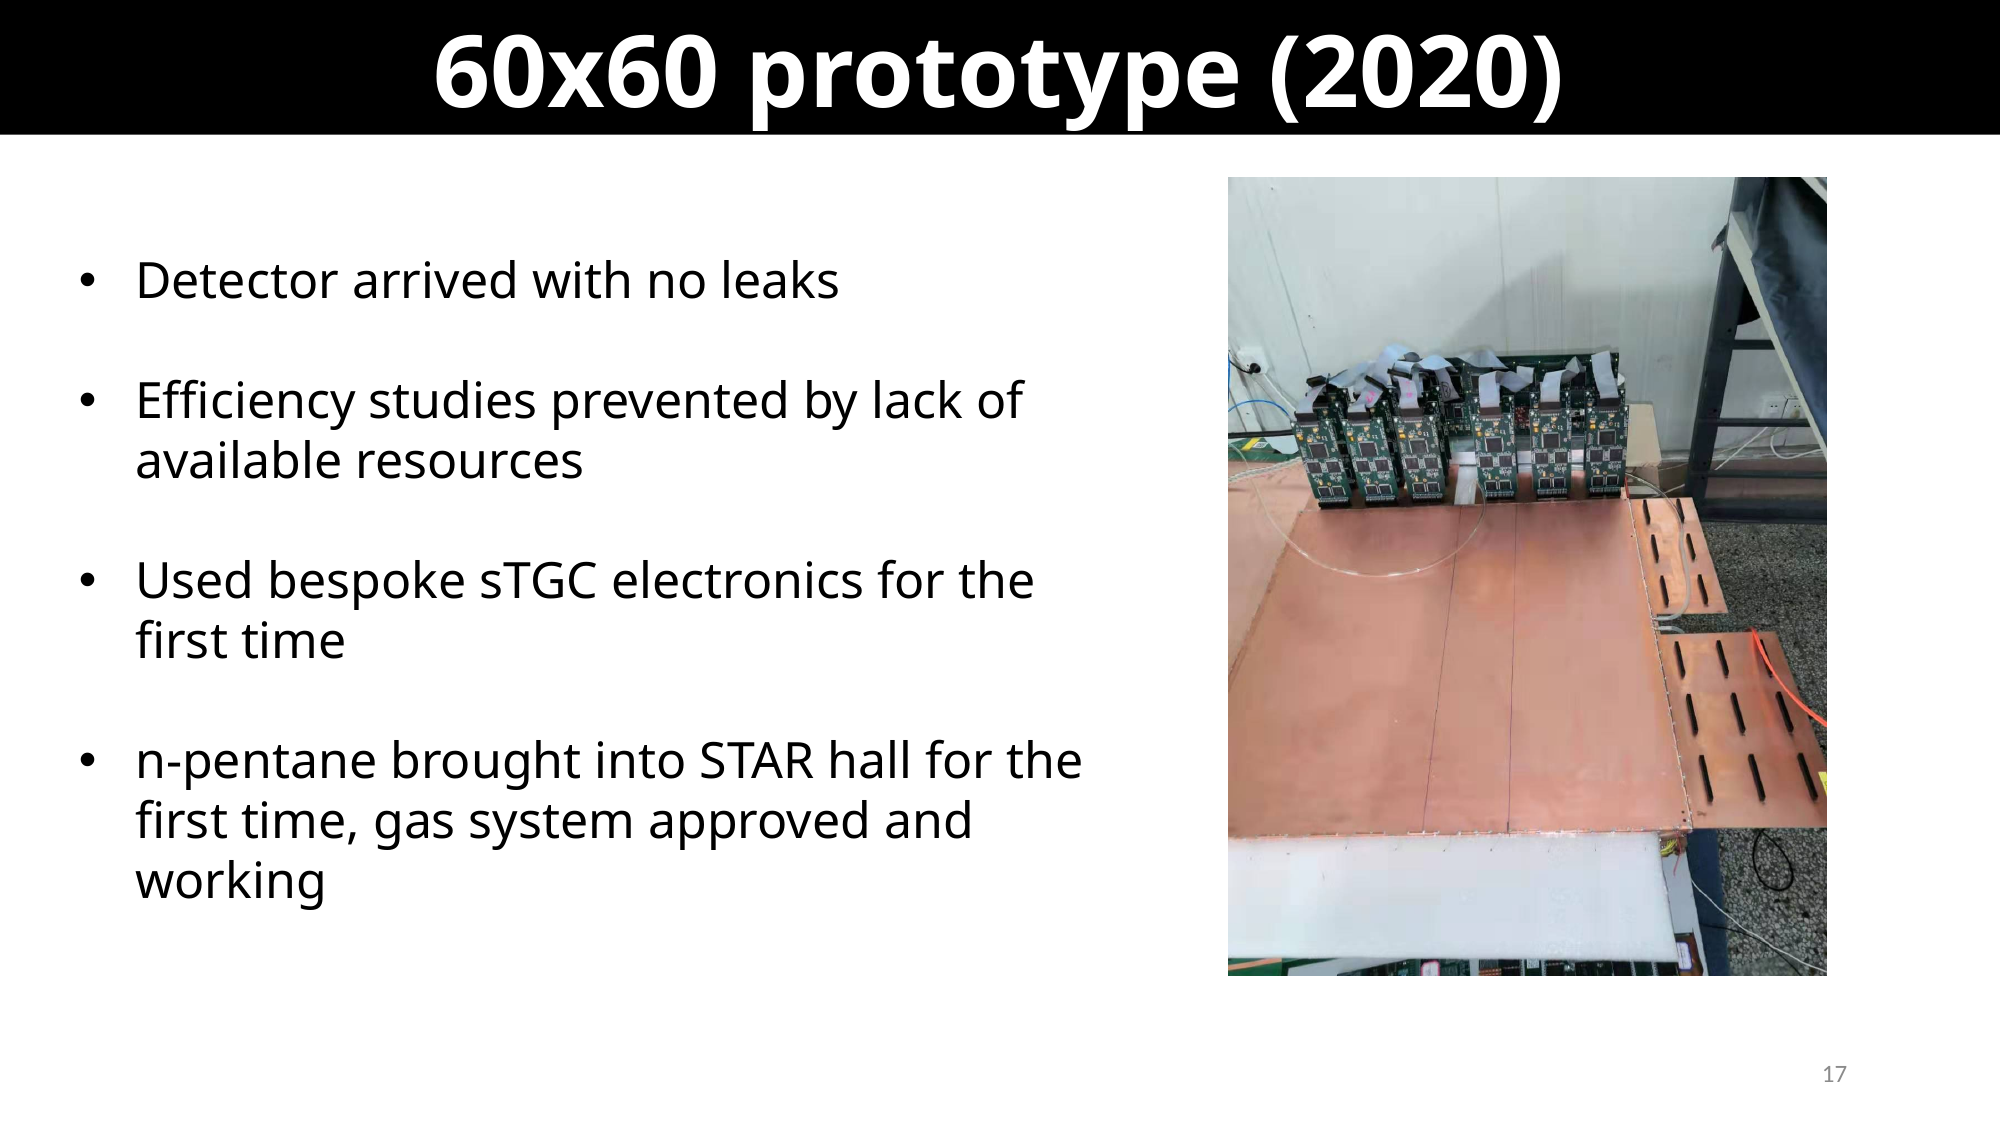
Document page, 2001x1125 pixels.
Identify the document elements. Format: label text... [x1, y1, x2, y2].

picture [1228, 177, 1827, 976]
text_box Detector arrived with no leaks Efficiency studies prevented by lack of available resources Used bespoke sTGC electronics for the first time n-pentane brought into STAR hall for the first time, gas system approved and working [64, 241, 1144, 917]
slide_number 17 [1412, 1042, 1863, 1103]
text_box 60x60 prototype (2020) [0, 0, 2000, 135]
